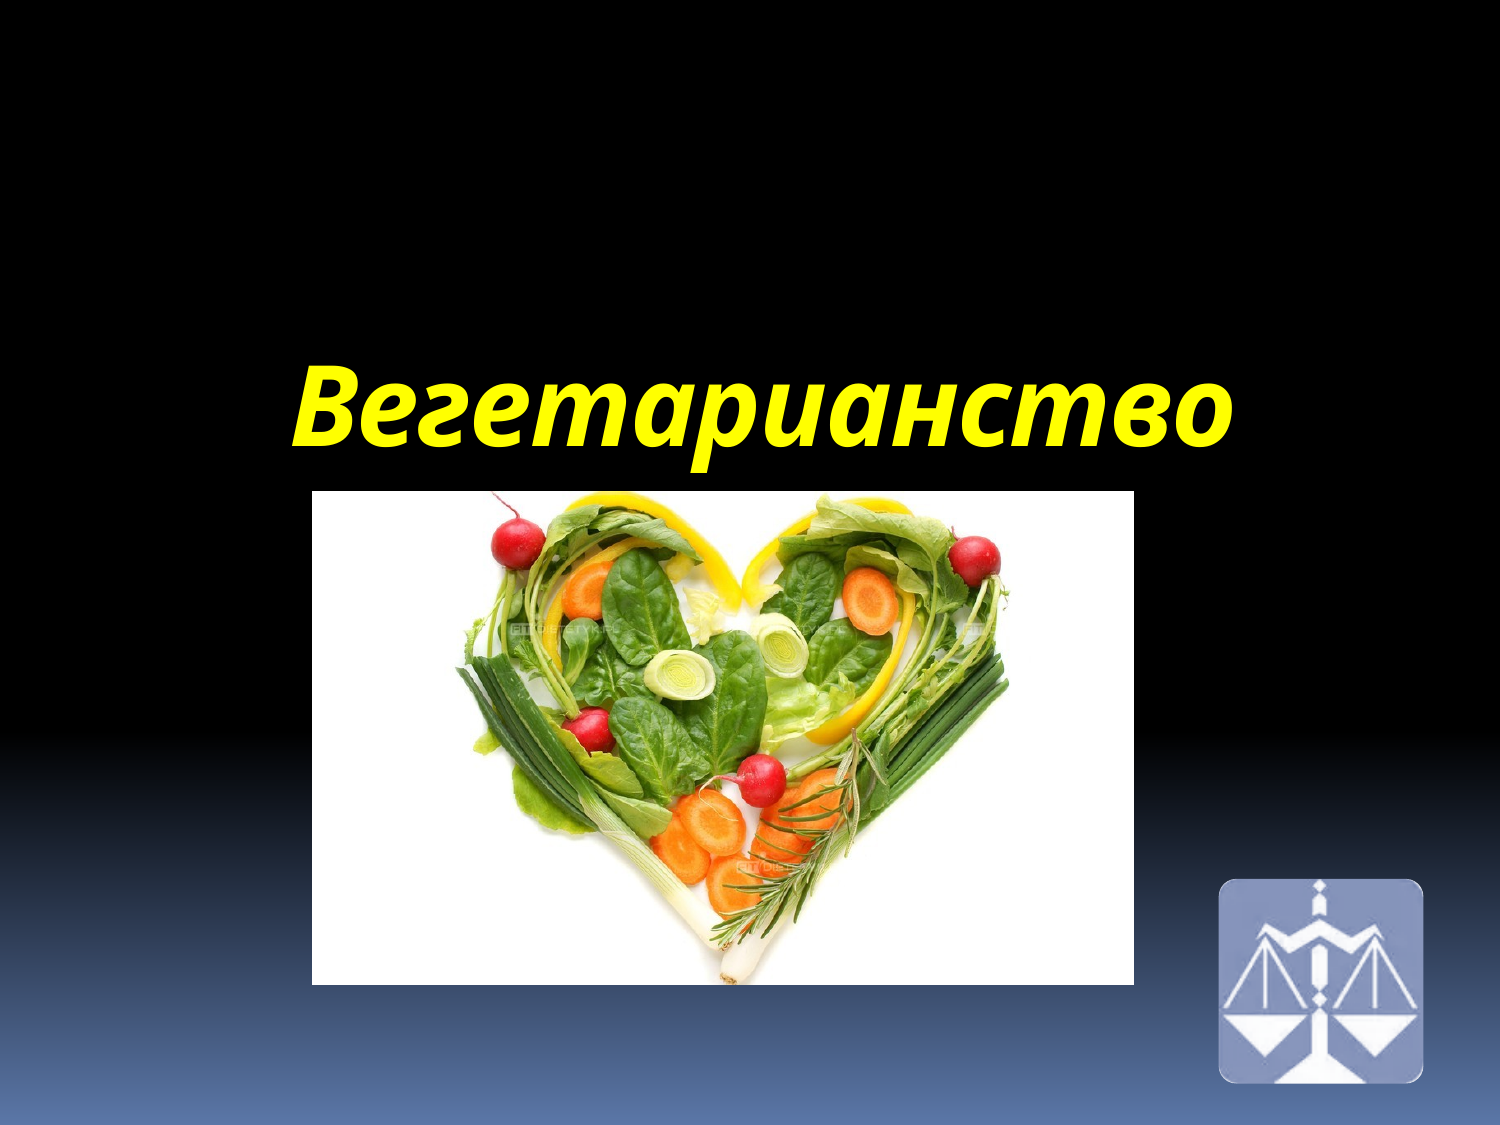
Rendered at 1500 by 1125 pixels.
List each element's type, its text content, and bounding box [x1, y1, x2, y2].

picture [312, 491, 1135, 985]
title Вегетарианство [88, 326, 1439, 846]
picture [1218, 878, 1424, 1084]
